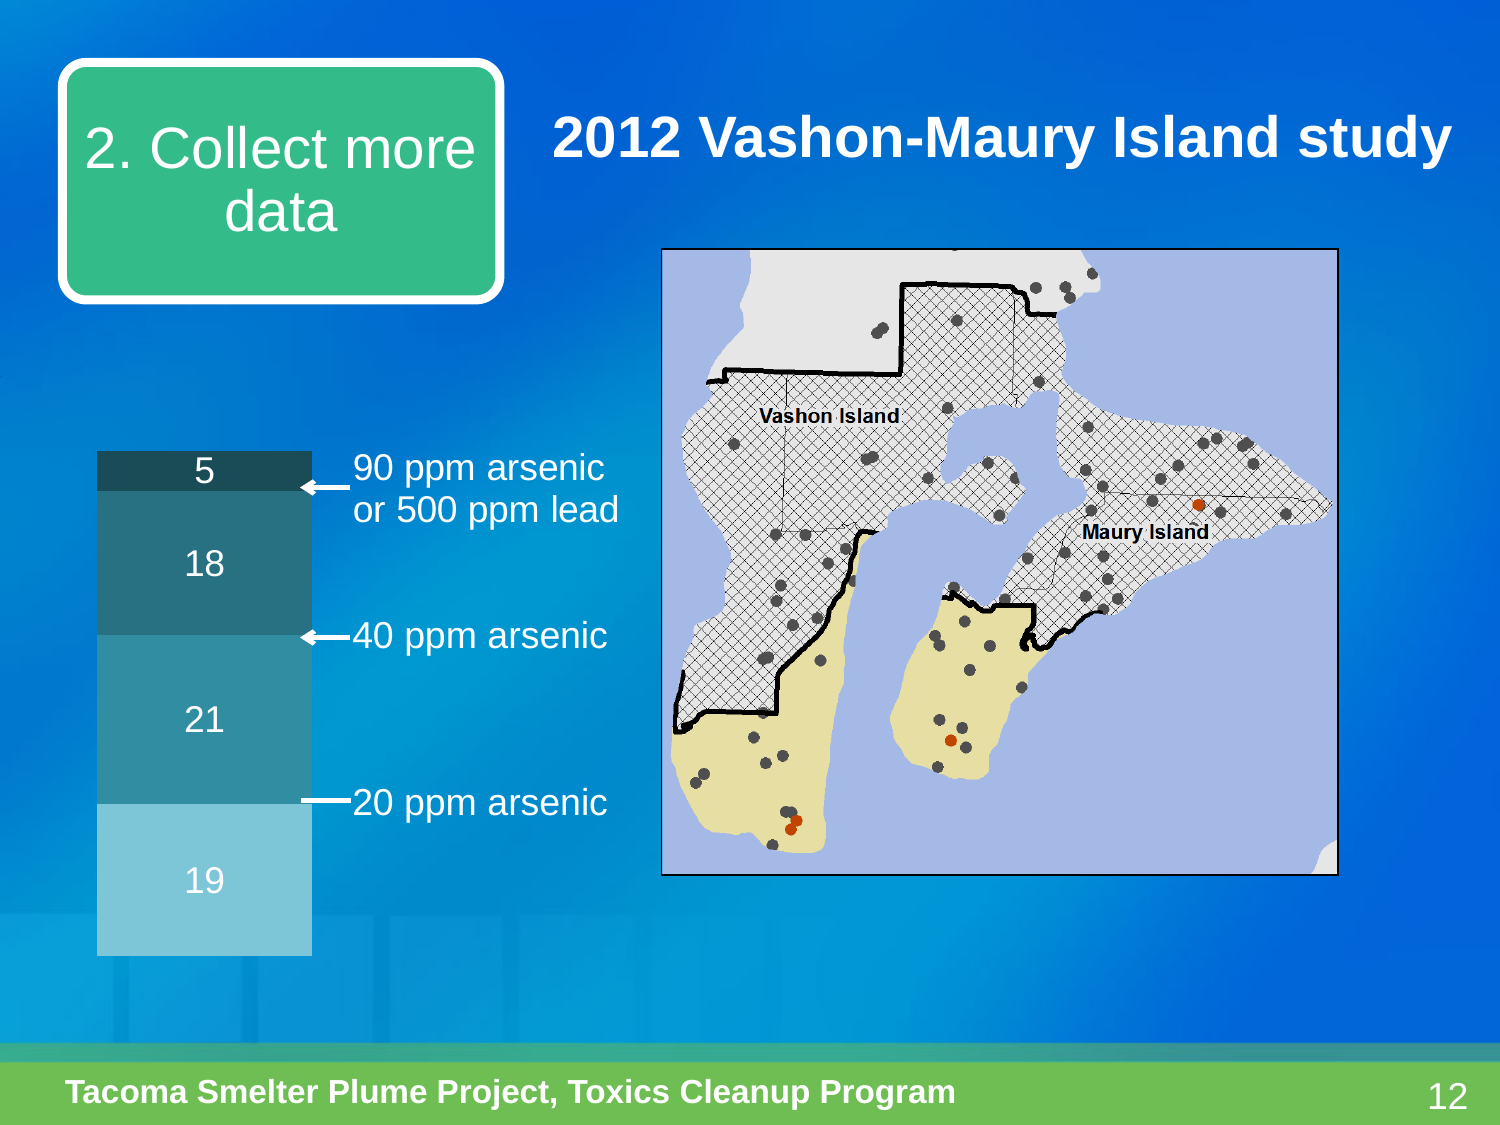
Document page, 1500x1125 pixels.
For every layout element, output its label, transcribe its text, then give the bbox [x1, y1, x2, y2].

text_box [62, 62, 501, 301]
picture [662, 249, 1338, 875]
text_box 12 [1412, 1064, 1500, 1125]
text_box Tacoma Smelter Plume Project, Toxics Cleanup Program [49, 1062, 1088, 1118]
text_box 2012 Vashon-Maury Island study [537, 99, 1475, 713]
picture [0, 0, 1500, 1125]
chart [0, 374, 651, 976]
